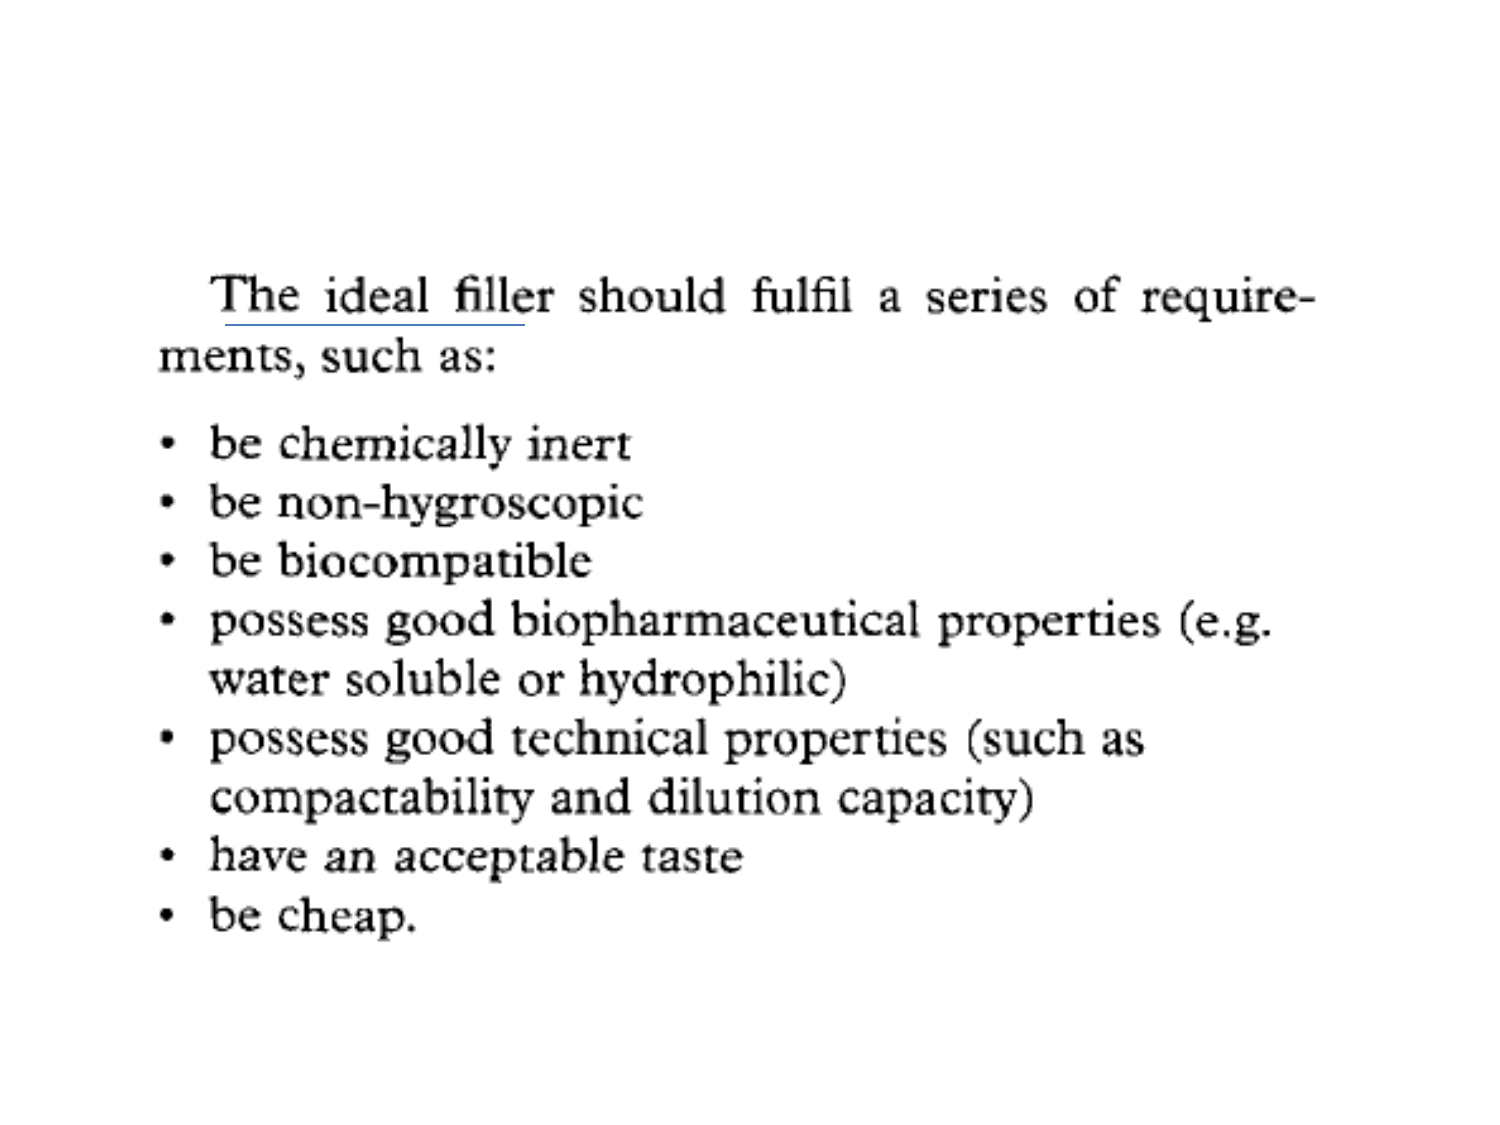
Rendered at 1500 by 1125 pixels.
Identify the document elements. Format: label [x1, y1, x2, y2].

list [117, 262, 1332, 976]
